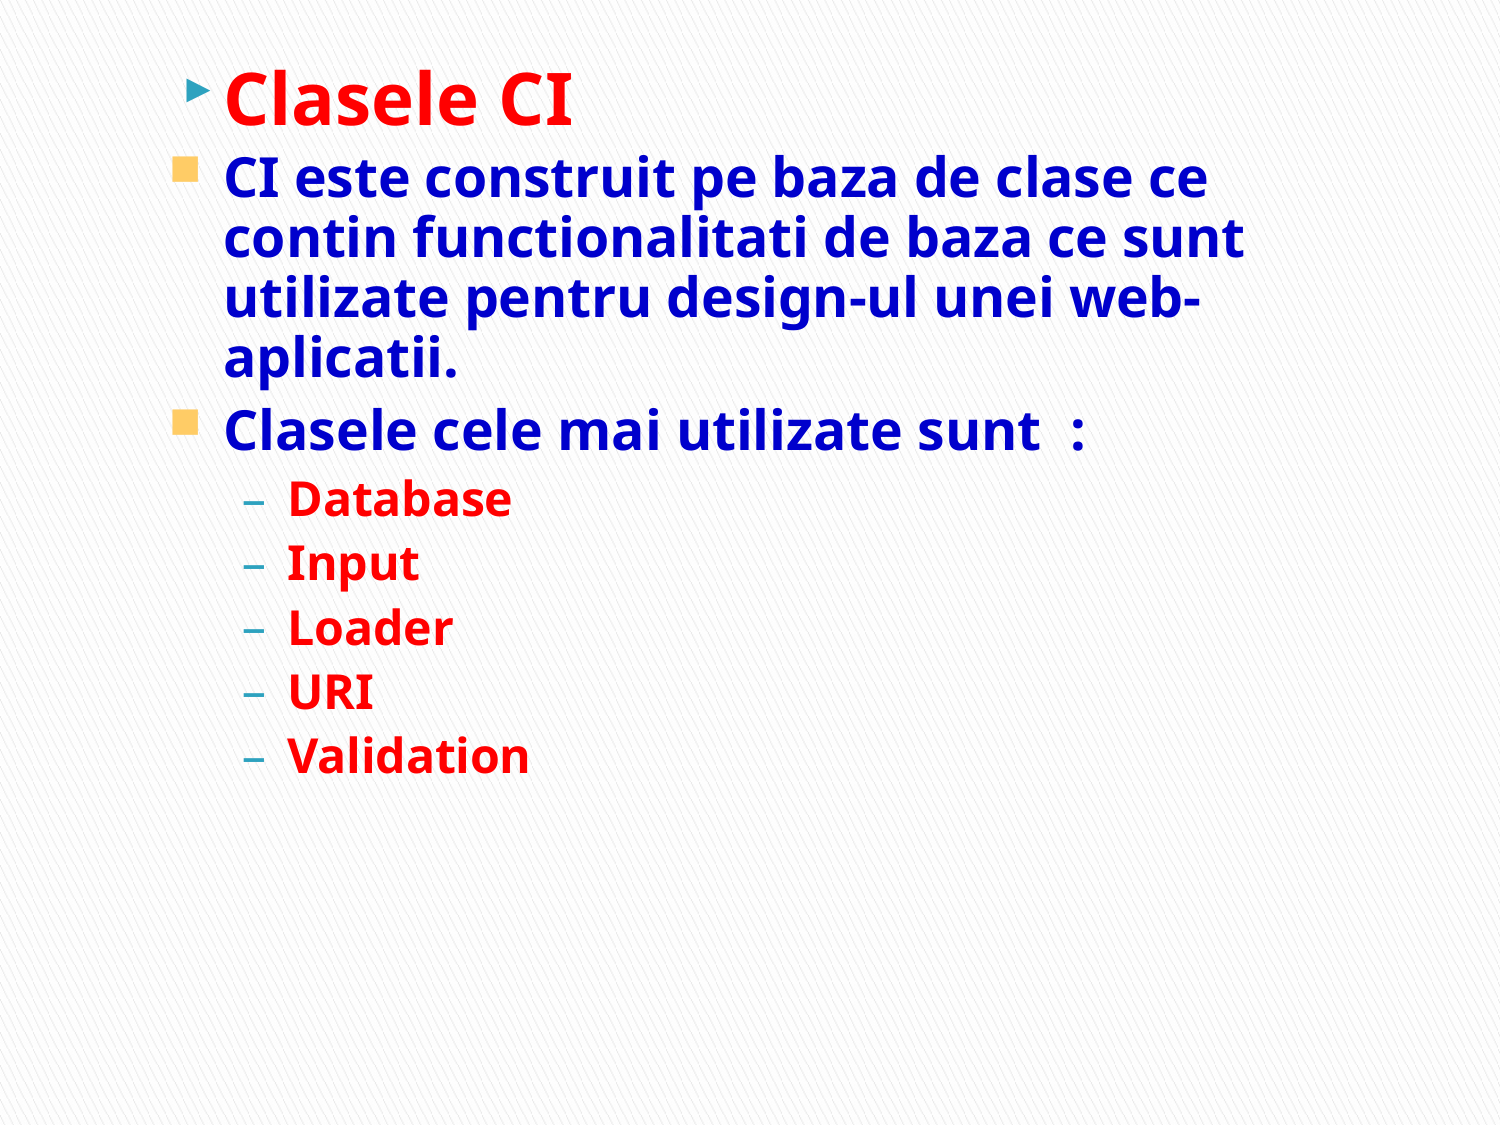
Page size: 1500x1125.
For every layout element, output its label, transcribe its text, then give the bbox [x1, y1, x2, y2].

list Clasele CI CI este construit pe baza de clase ce contin functionalitati de baza ce sunt utilizate pentru design-ul unei web-aplicatii. Clasele cele mai utilizate sunt : Database Input Loader URI Validation [150, 45, 1377, 795]
